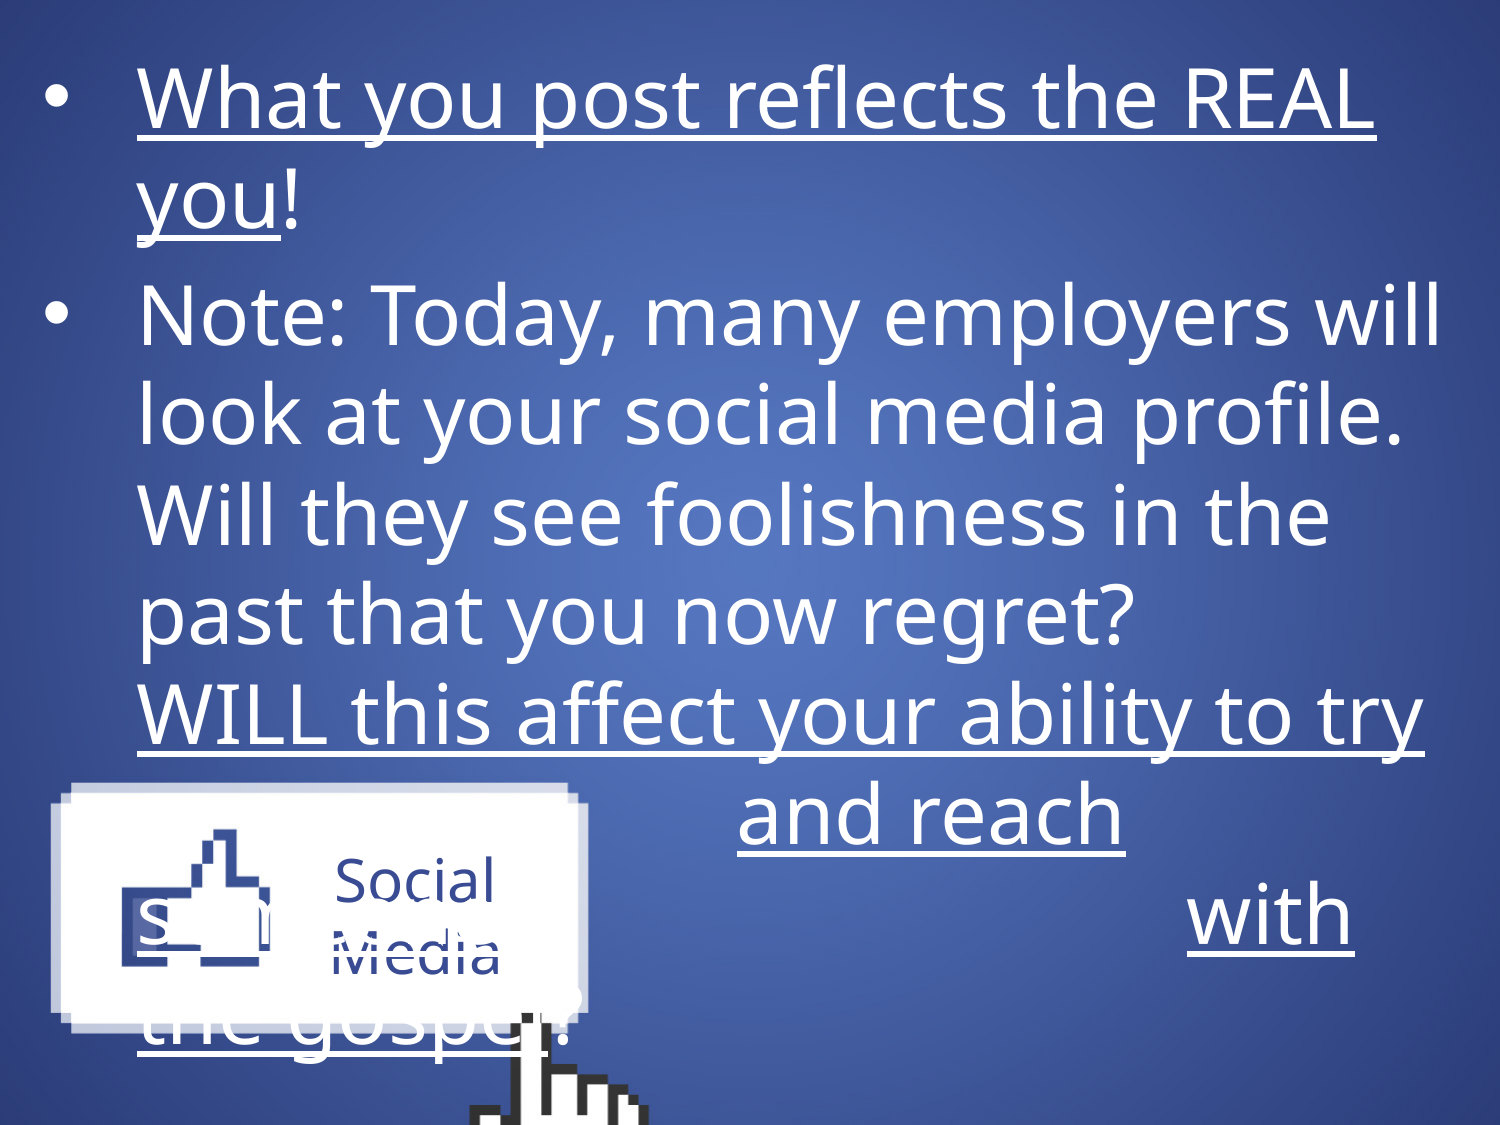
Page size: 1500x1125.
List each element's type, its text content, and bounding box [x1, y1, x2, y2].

picture [0, 0, 1500, 1125]
list What you post reflects the REAL you! Note: Today, many employers will look at your social media profile. Will they see foolishness in the past that you now regret? WILL this affect your ability to try and reach someone with the gospel? [27, 37, 1462, 1070]
